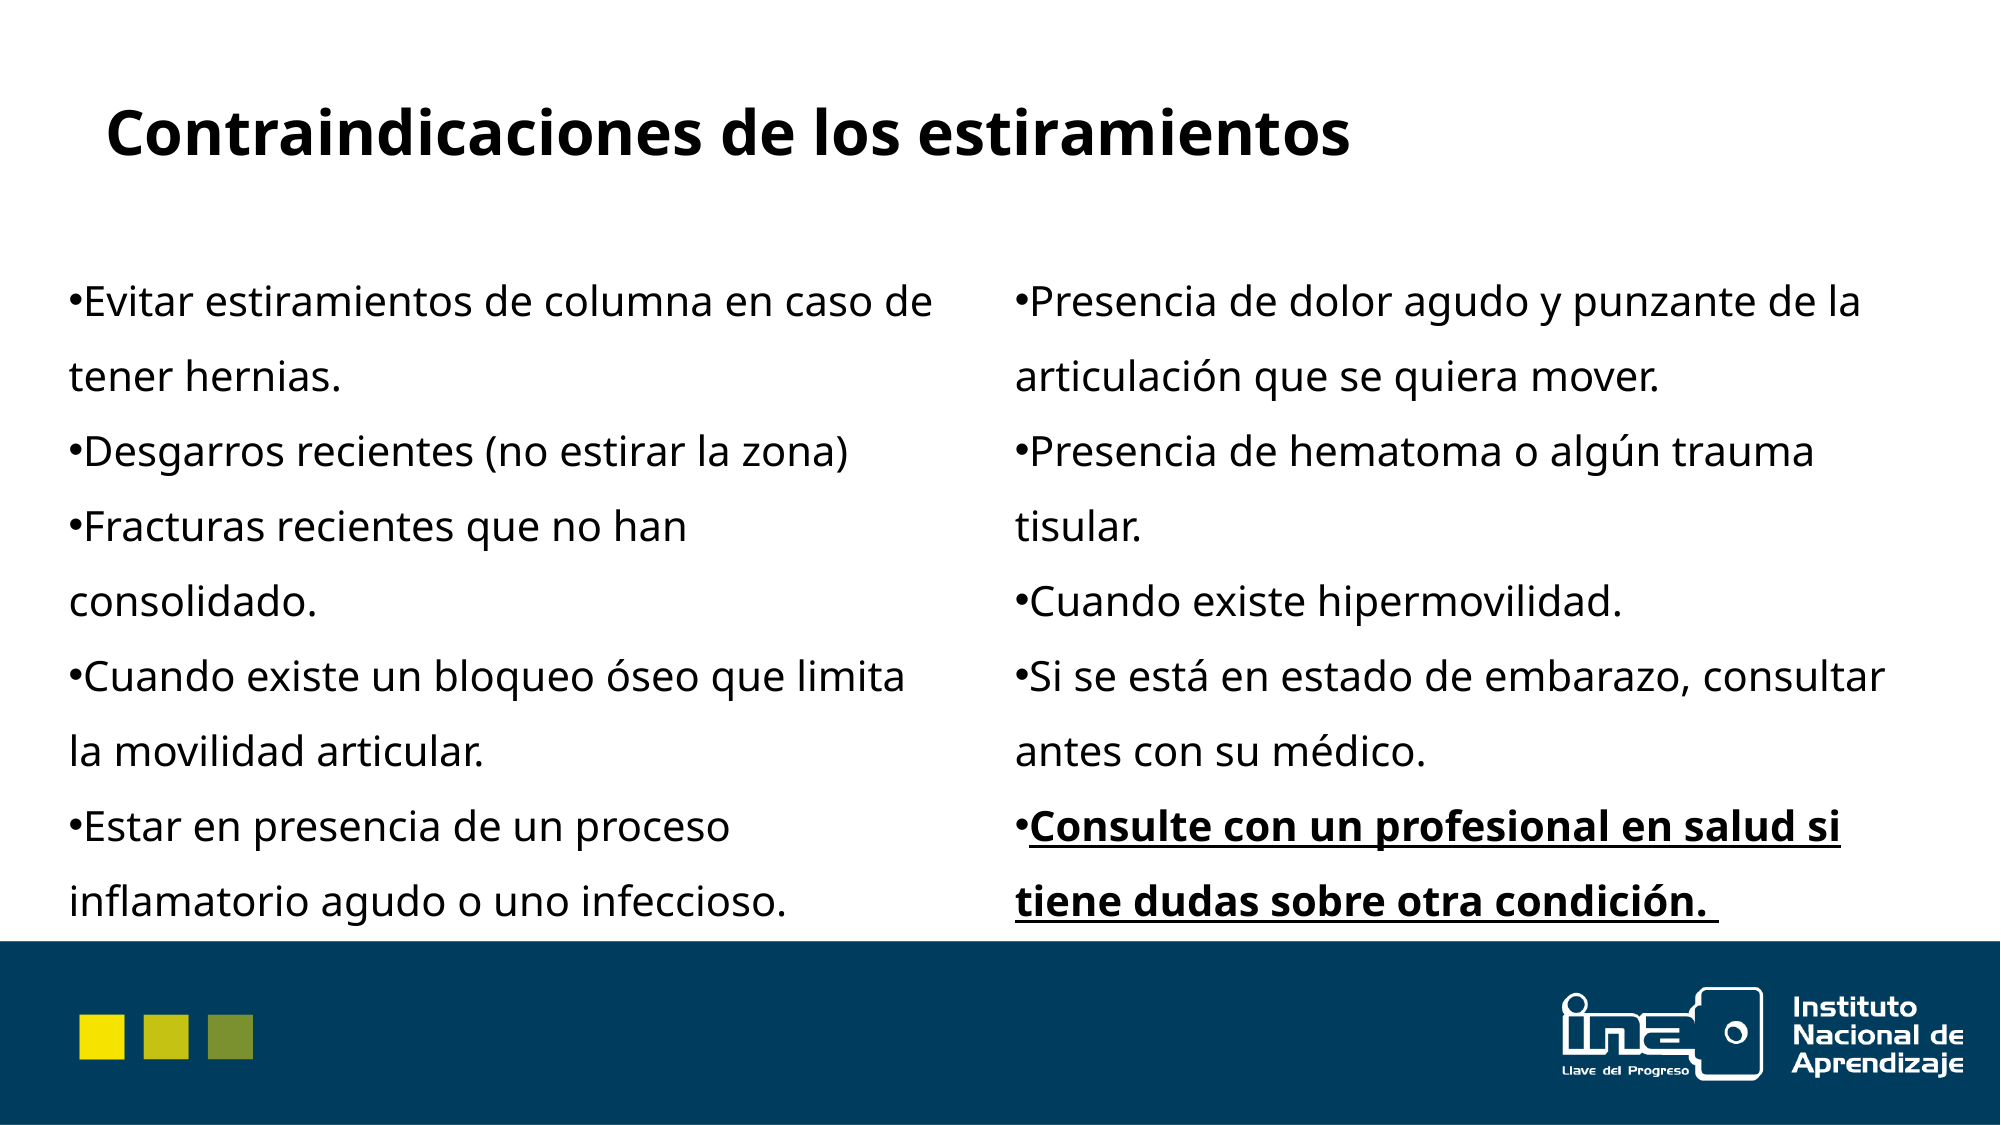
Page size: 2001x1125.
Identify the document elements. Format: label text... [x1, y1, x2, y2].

title Contraindicaciones de los estiramientos [90, 59, 1815, 210]
text_box Evitar estiramientos de columna en caso de tener hernias. Desgarros recientes (no estirar la zona) Fracturas recientes que no han consolidado. Cuando existe un bloqueo óseo que limita la movilidad articular. Estar en presencia de un proceso inflamatorio agudo o uno infeccioso. [53, 242, 953, 941]
text_box Presencia de dolor agudo y punzante de la articulación que se quiera mover. Presencia de hematoma o algún trauma tisular. Cuando existe hipermovilidad. Si se está en estado de embarazo, consultar antes con su médico. Consulte con un profesional en salud si tiene dudas sobre otra condición. [999, 242, 1936, 933]
picture [0, 941, 2000, 1125]
